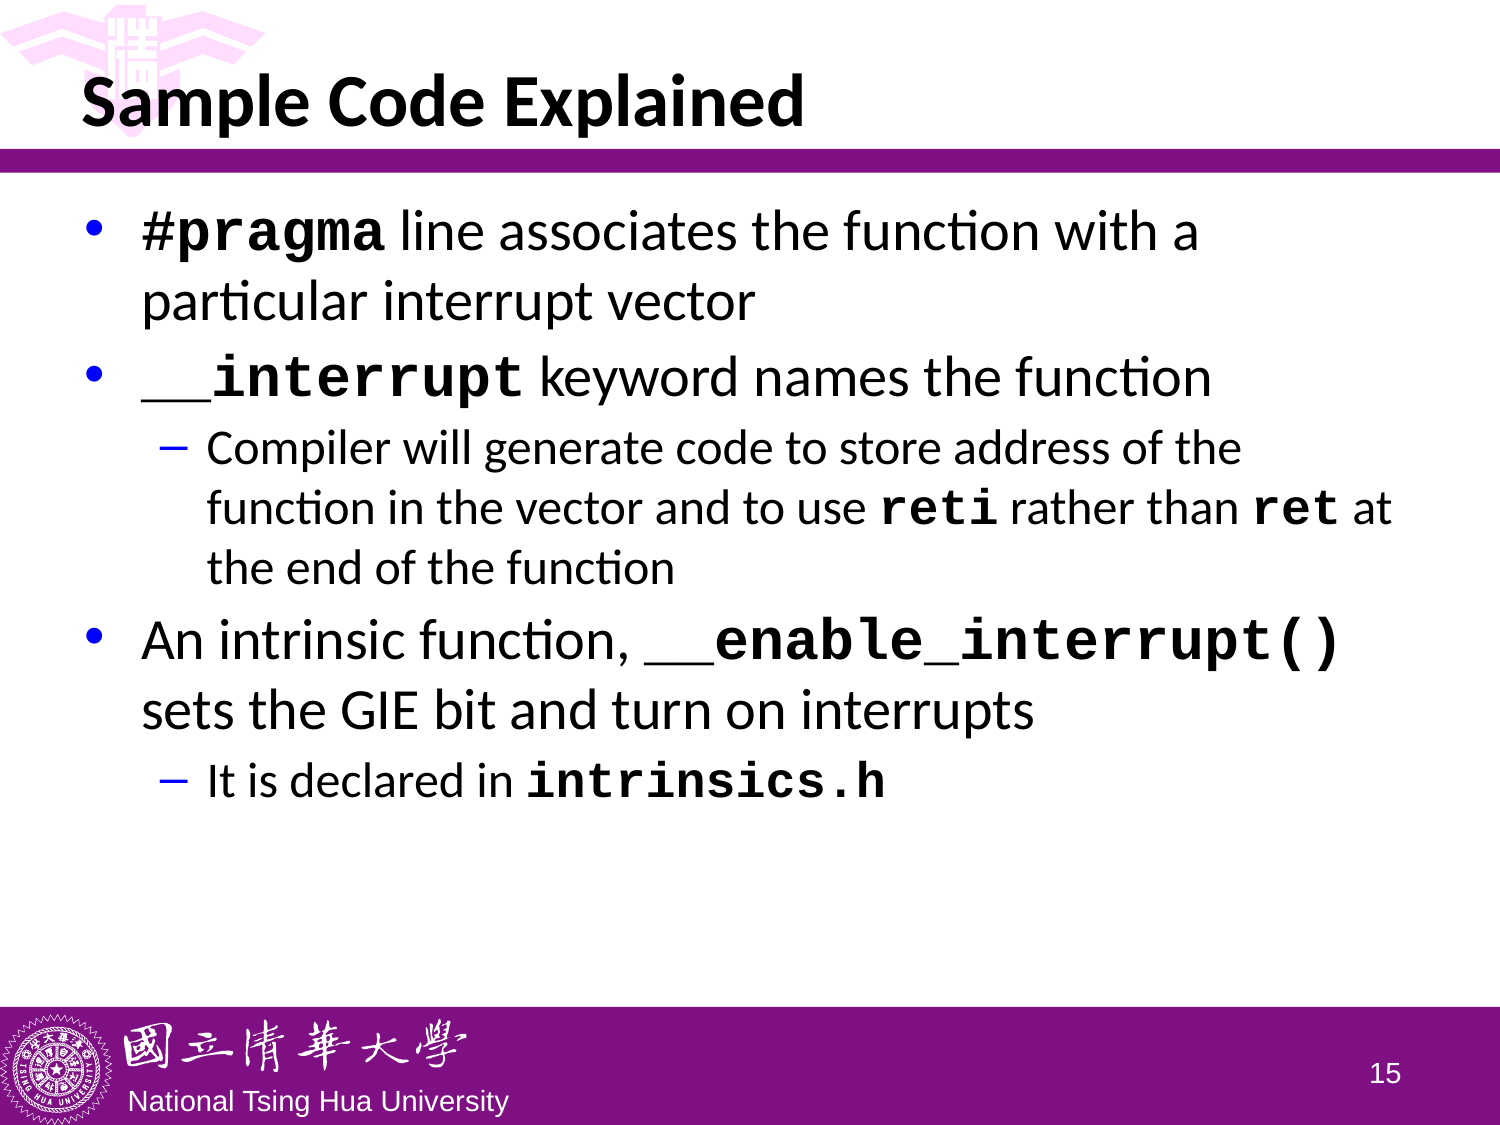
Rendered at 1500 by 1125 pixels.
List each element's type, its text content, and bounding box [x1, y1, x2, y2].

slide_number 14 [1104, 1021, 1417, 1097]
title Sample Code Explained [66, 37, 1413, 149]
list #pragma line associates the function with a particular interrupt vector __interrupt keyword names the function Compiler will generate code to store address of the function in the vector and to use reti rather than ret at the end of the function An intrinsic function, __enable_interrupt() sets the GIE bit and turn on interrupts It is declared in intrinsics.h [69, 184, 1412, 1000]
